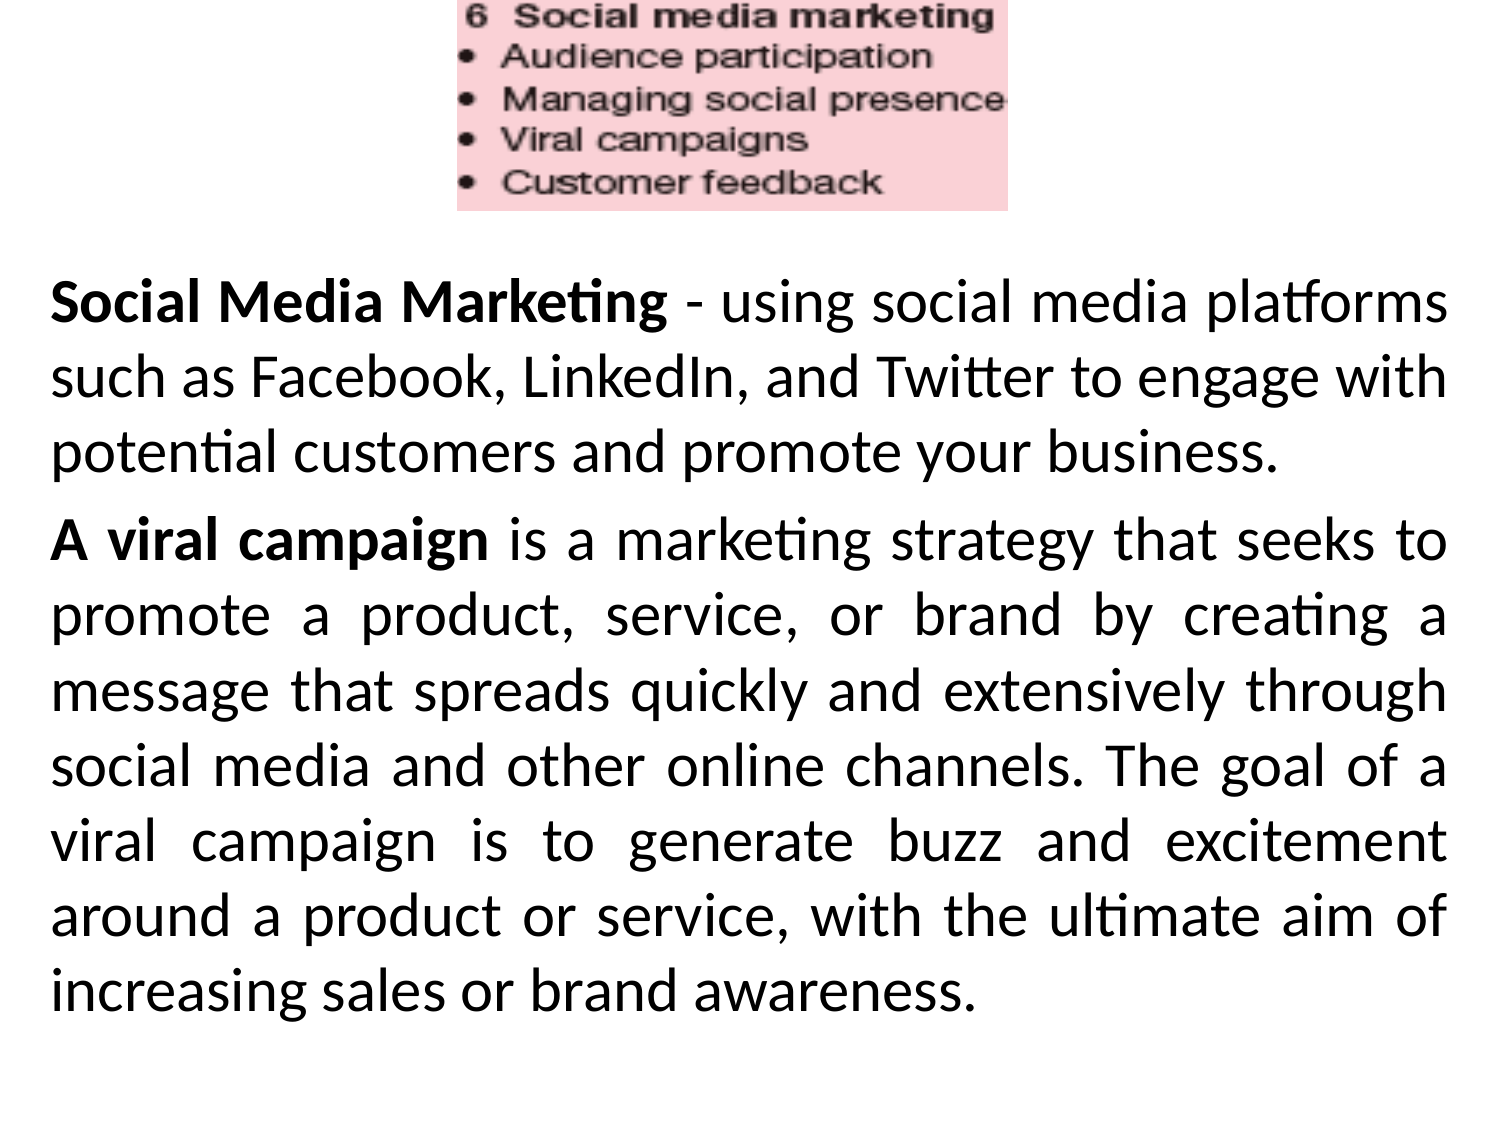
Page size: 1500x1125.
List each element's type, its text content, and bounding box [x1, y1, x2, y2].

picture [456, 0, 1009, 212]
subtitle Social Media Marketing - using social media platforms such as Facebook, LinkedIn, and Twitter to engage with potential customers and promote your business. A viral campaign is a marketing strategy that seeks to promote a product, service, or brand by creating a message that spreads quickly and extensively through social media and other online channels. The goal of a viral campaign is to generate buzz and excitement around a product or service, with the ultimate aim of increasing sales or brand awareness. [35, 0, 1465, 1090]
